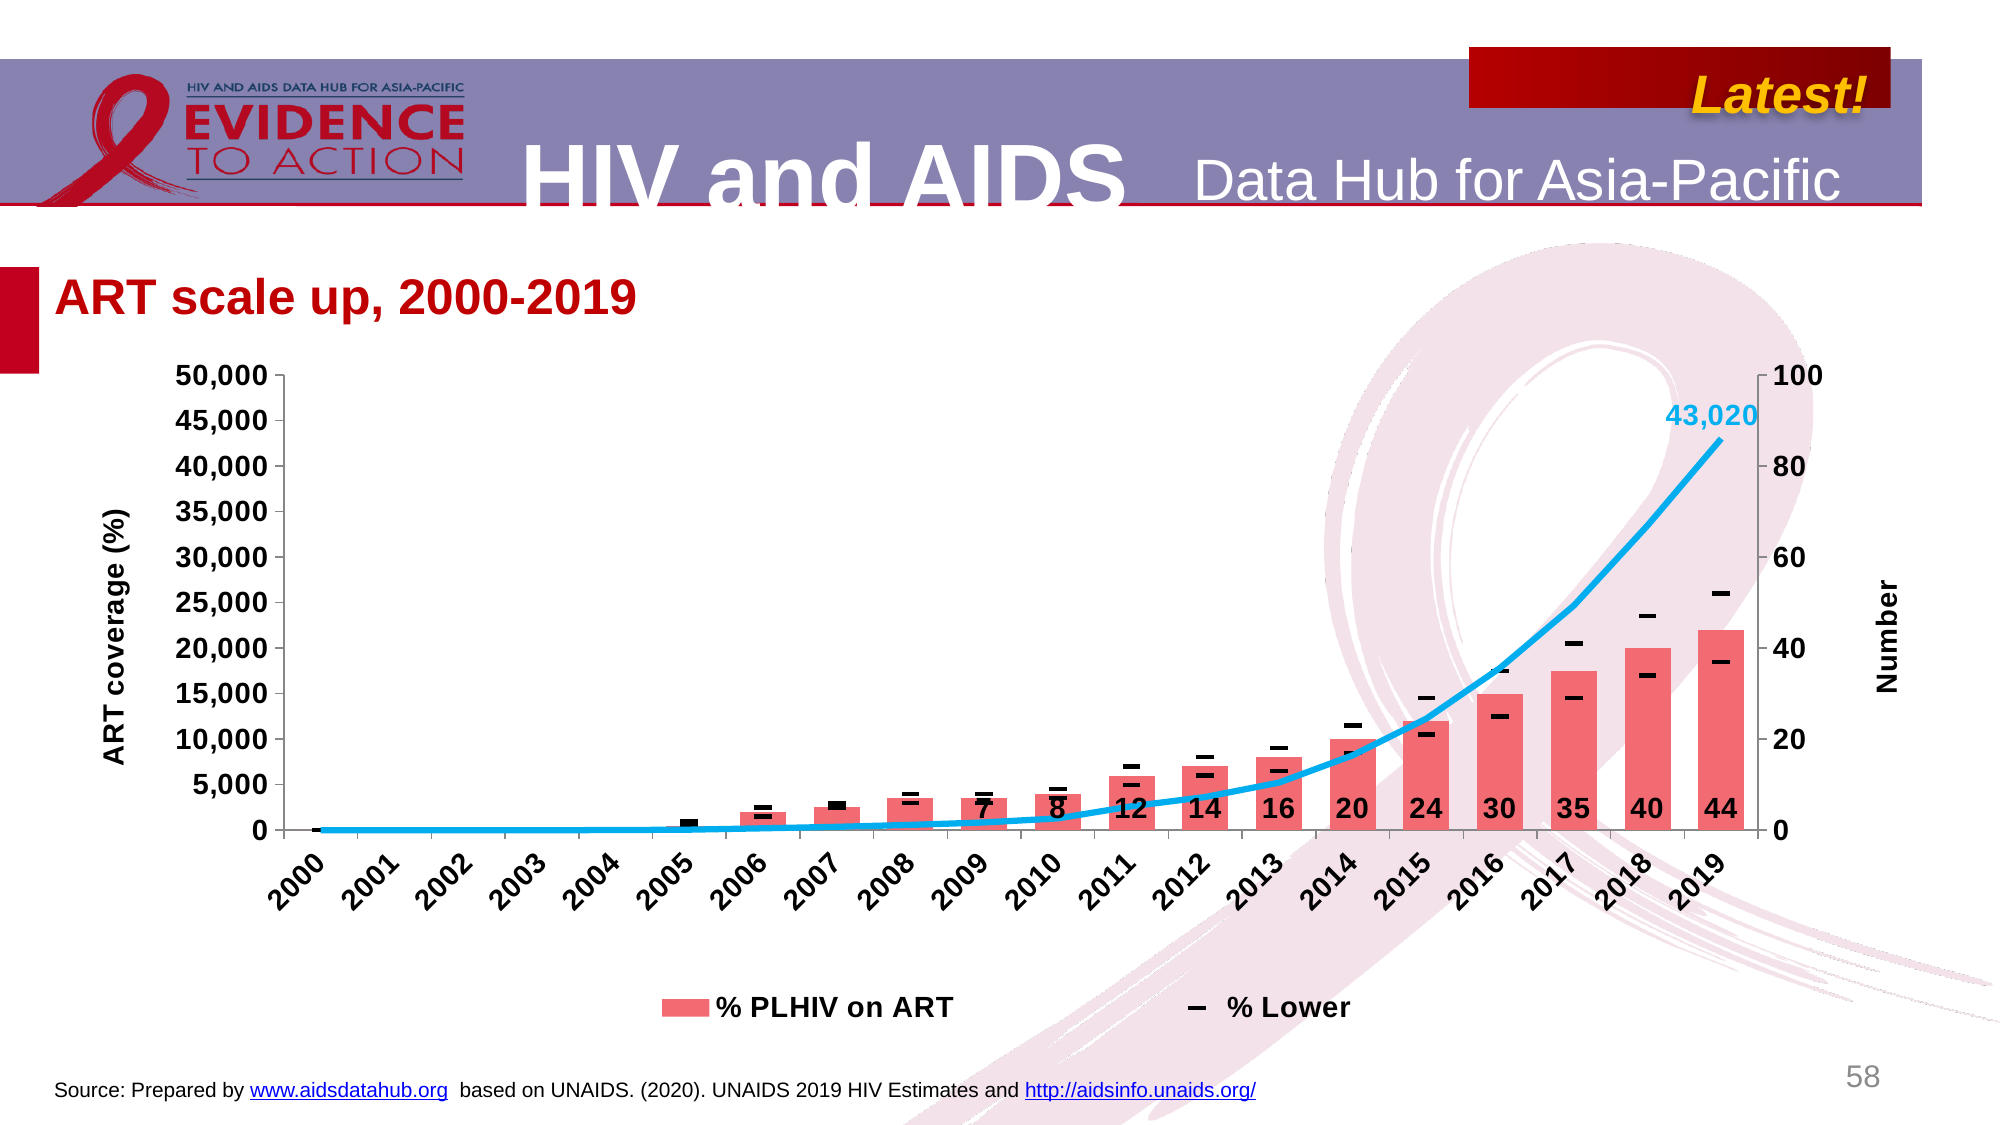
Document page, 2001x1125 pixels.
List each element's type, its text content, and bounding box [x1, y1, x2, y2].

title ART scale up, 2000-2019 [34, 254, 1873, 338]
text_box Source: Prepared by www.aidsdatahub.org based on UNAIDS. (2020). UNAIDS 2019 HIV Estimates and http://aidsinfo.unaids.org/ [34, 1066, 1850, 1112]
chart [79, 307, 1921, 1089]
picture [11, 74, 469, 207]
picture [706, 181, 2000, 1125]
